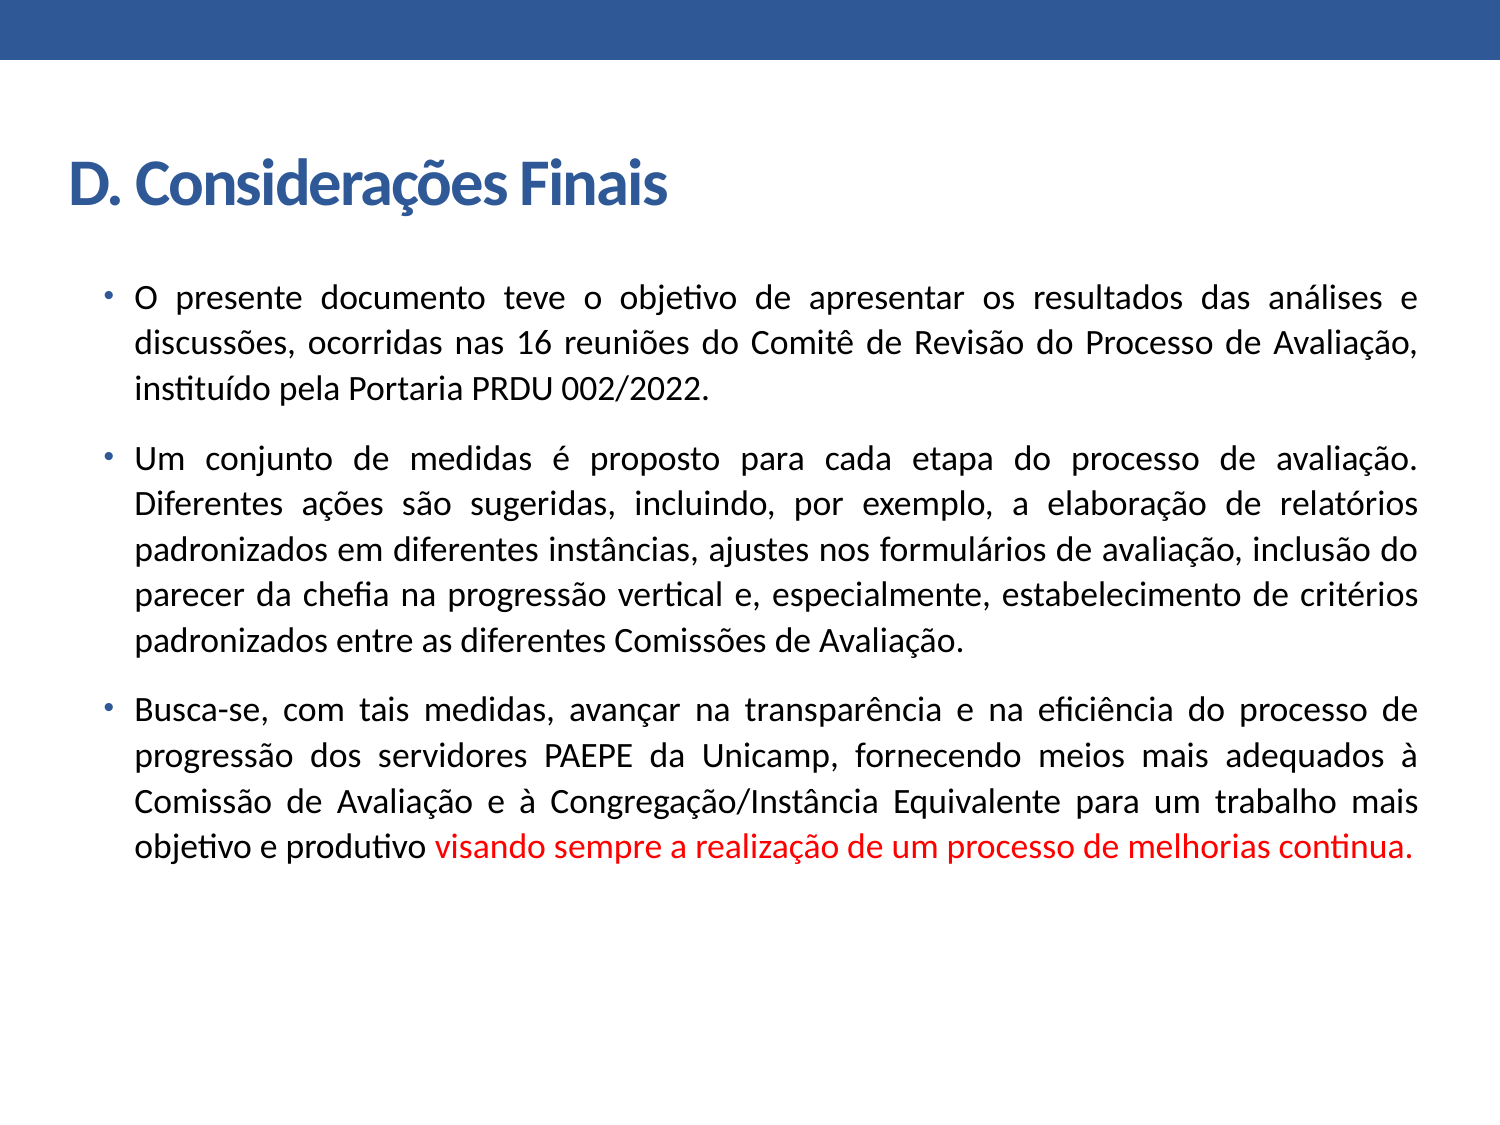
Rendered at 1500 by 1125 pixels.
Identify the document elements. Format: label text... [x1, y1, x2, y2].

list O presente documento teve o objetivo de apresentar os resultados das análises e discussões, ocorridas nas 16 reuniões do Comitê de Revisão do Processo de Avaliação, instituído pela Portaria PRDU 002/2022. Um conjunto de medidas é proposto para cada etapa do processo de avaliação. Diferentes ações são sugeridas, incluindo, por exemplo, a elaboração de relatórios padronizados em diferentes instâncias, ajustes nos formulários de avaliação, inclusão do parecer da chefia na progressão vertical e, especialmente, estabelecimento de critérios padronizados entre as diferentes Comissões de Avaliação. Busca-se, com tais medidas, avançar na transparência e na eficiência do processo de progressão dos servidores PAEPE da Unicamp, fornecendo meios mais adequados à Comissão de Avaliação e à Congregação/Instância Equivalente para um trabalho mais objetivo e produtivo visando sempre a realização de um processo de melhorias continua. [88, 243, 1436, 894]
title D. Considerações Finais [53, 113, 1404, 244]
